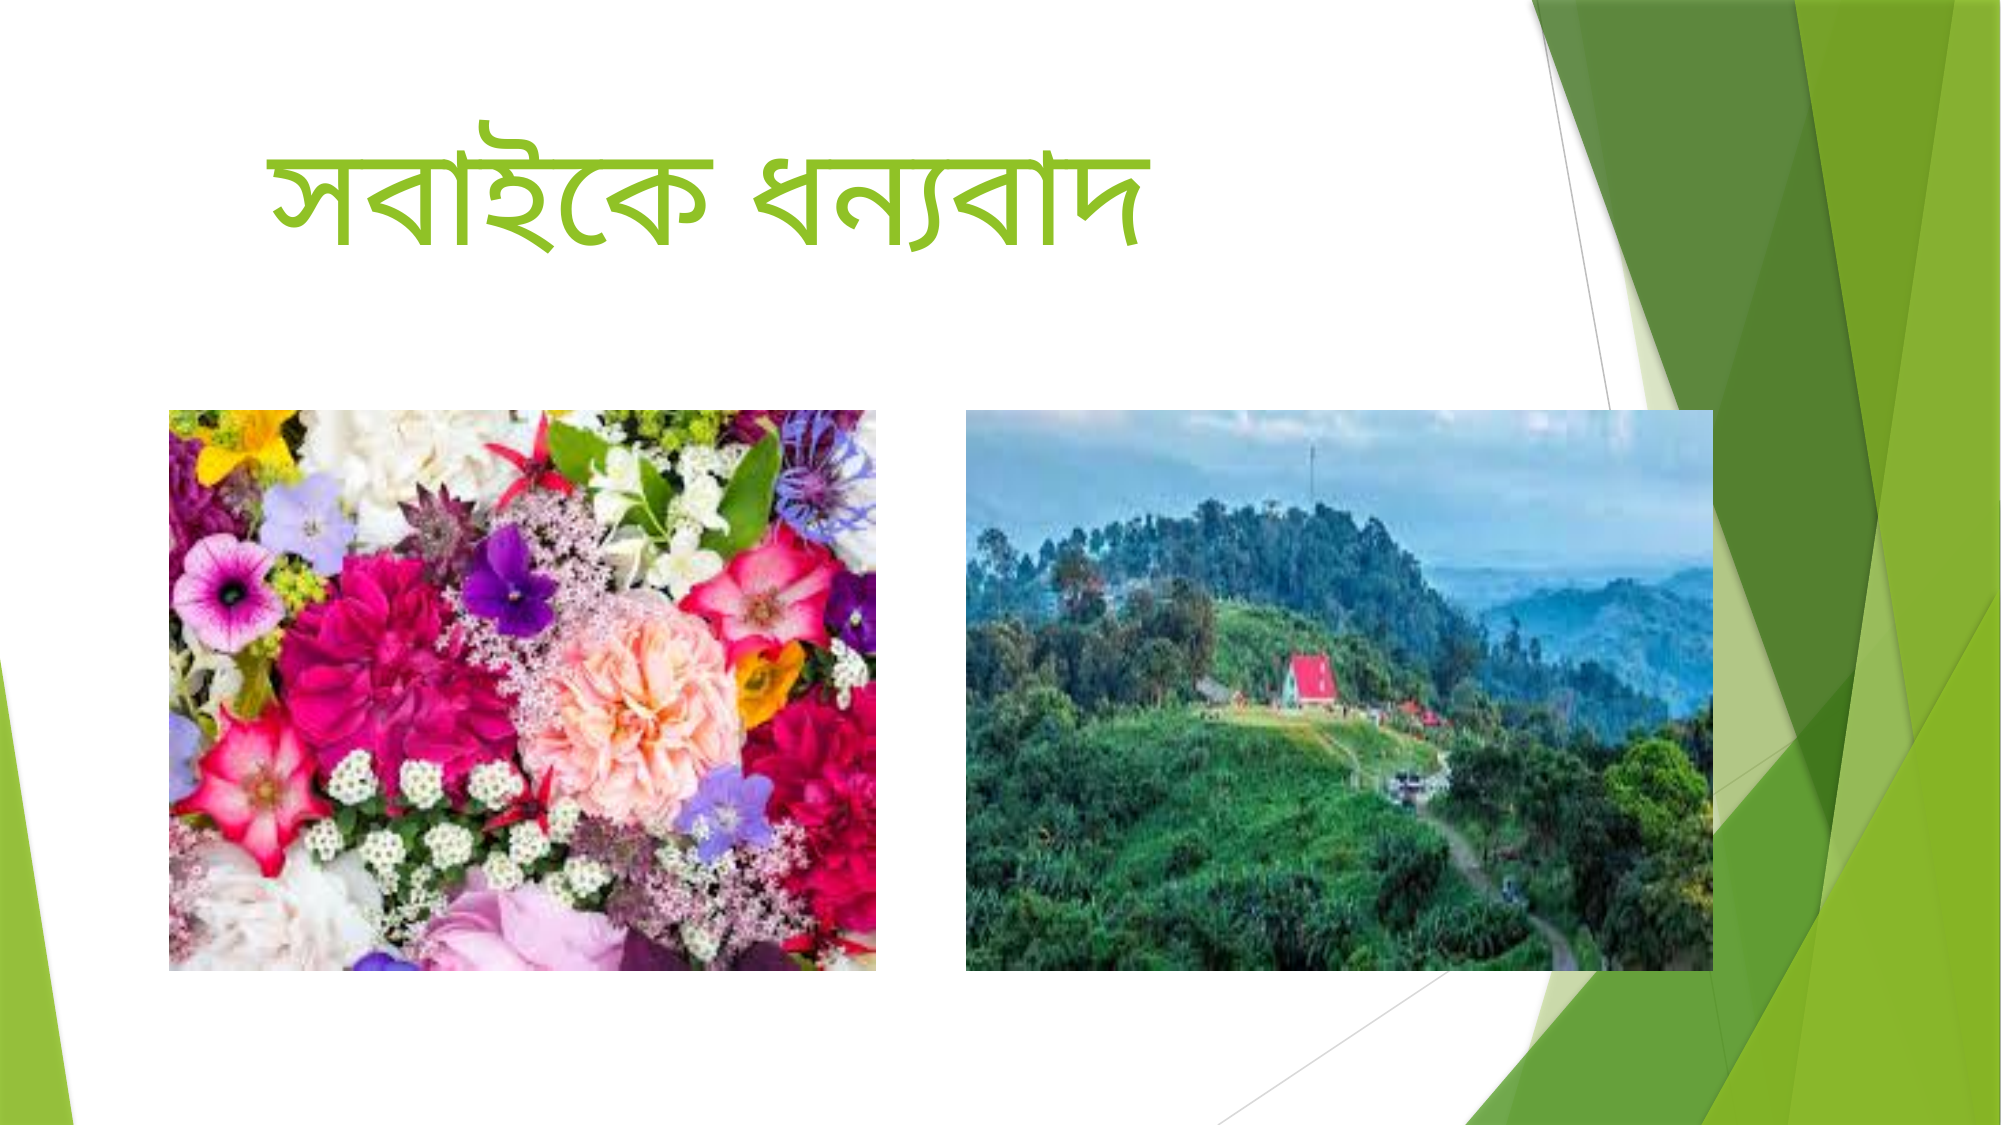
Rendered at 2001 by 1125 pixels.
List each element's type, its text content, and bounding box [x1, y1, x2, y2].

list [168, 410, 877, 972]
picture [966, 410, 1714, 972]
title সবাইকে ধন্যবাদ [111, 99, 1522, 317]
